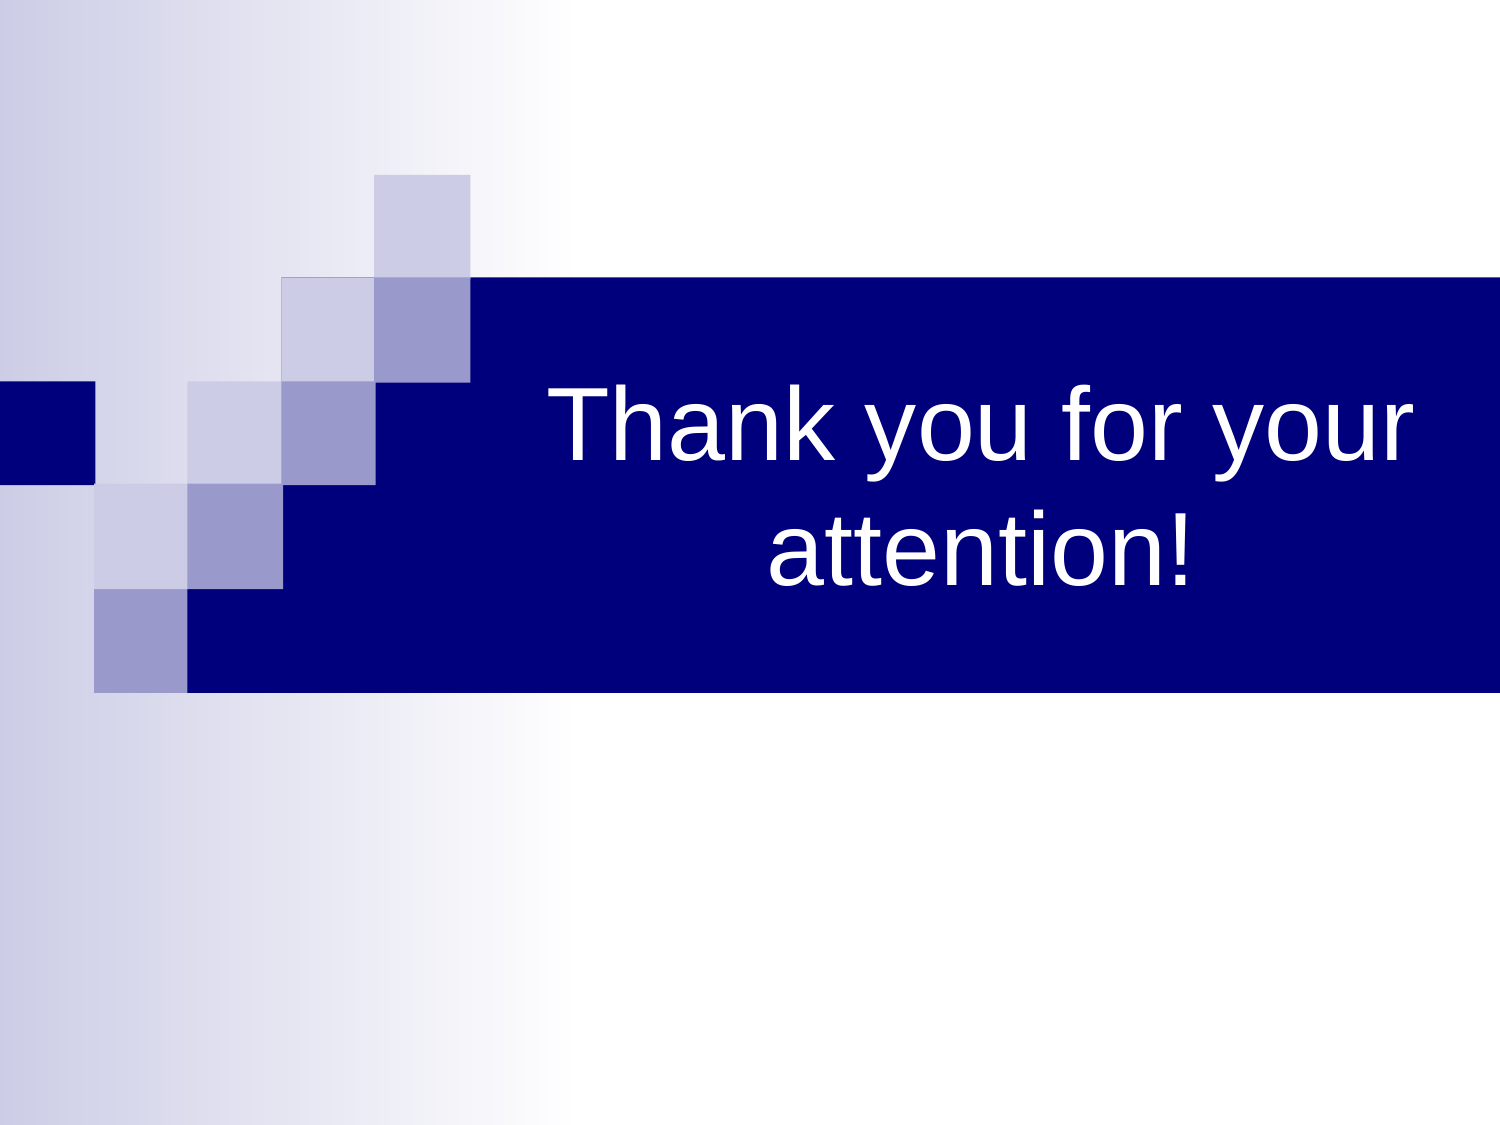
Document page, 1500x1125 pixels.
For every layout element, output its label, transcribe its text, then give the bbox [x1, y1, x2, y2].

title Thank you for your attention! [487, 299, 1475, 663]
